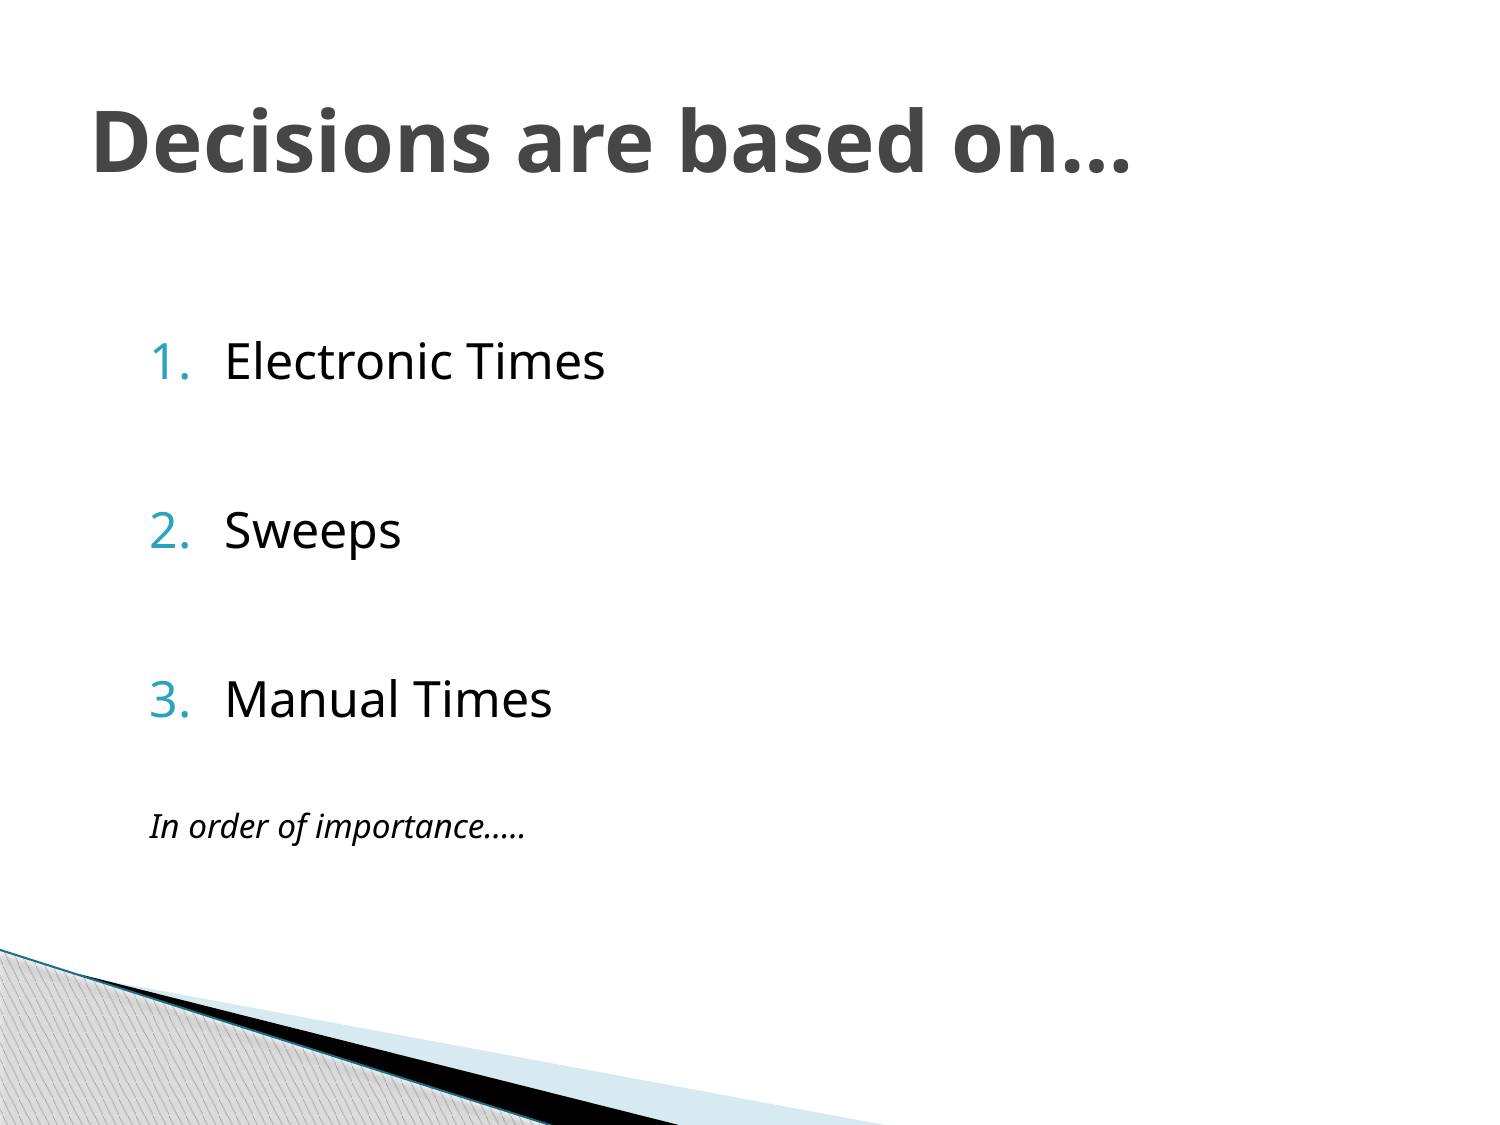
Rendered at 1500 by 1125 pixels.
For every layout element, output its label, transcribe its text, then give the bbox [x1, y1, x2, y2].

title Decisions are based on… [75, 45, 1425, 233]
list Electronic Times Sweeps Manual Times In order of importance….. [75, 243, 1425, 986]
